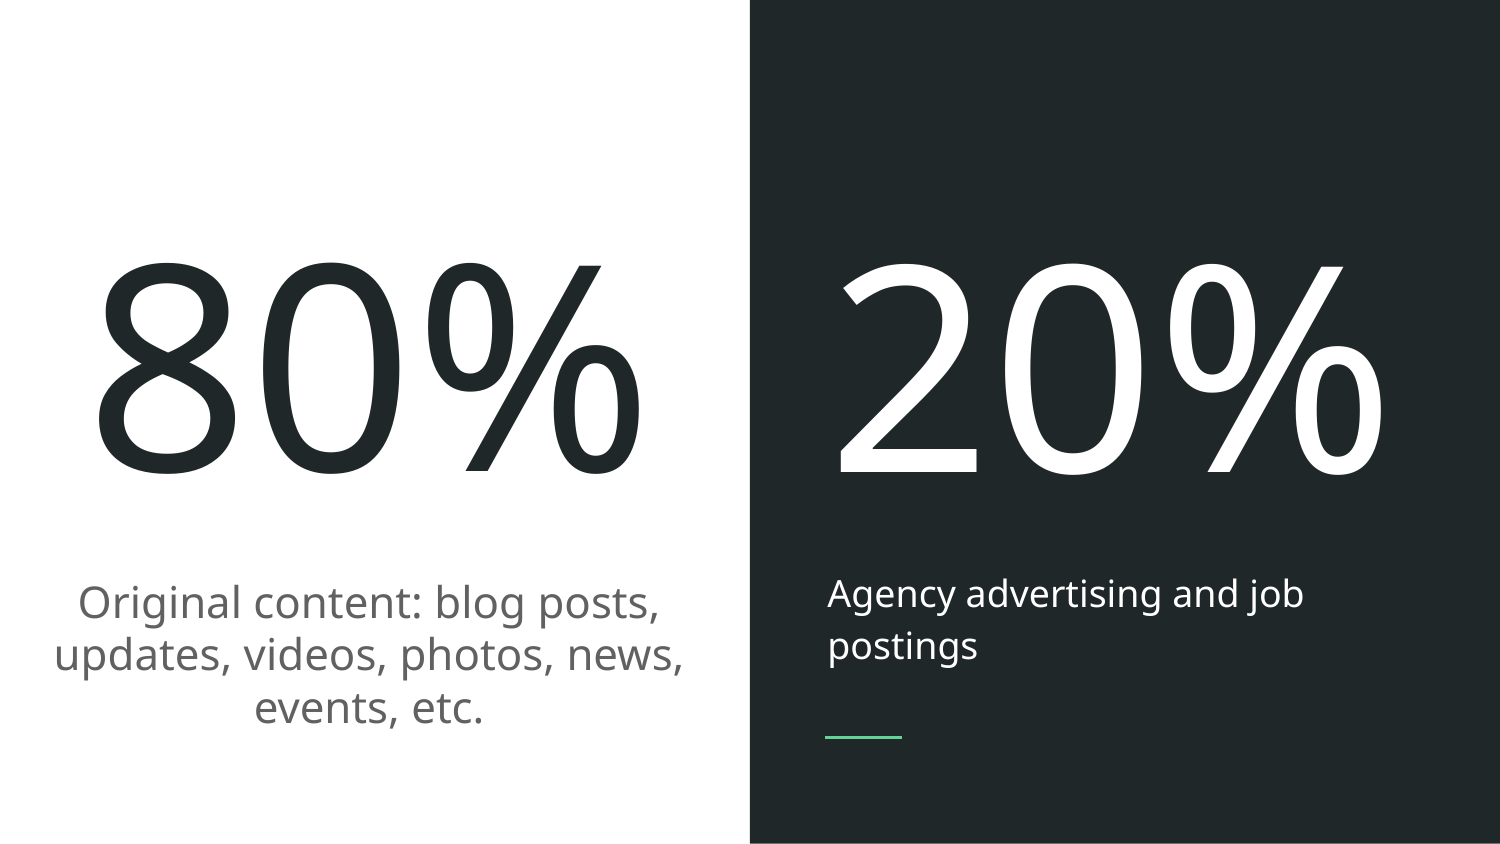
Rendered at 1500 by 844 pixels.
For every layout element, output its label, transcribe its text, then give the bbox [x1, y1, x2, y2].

list 20% Agency advertising and job postings [812, 96, 1442, 703]
title 80% [37, 296, 702, 545]
subtitle Original content: blog posts, updates, videos, photos, news, events, etc. [37, 559, 702, 781]
